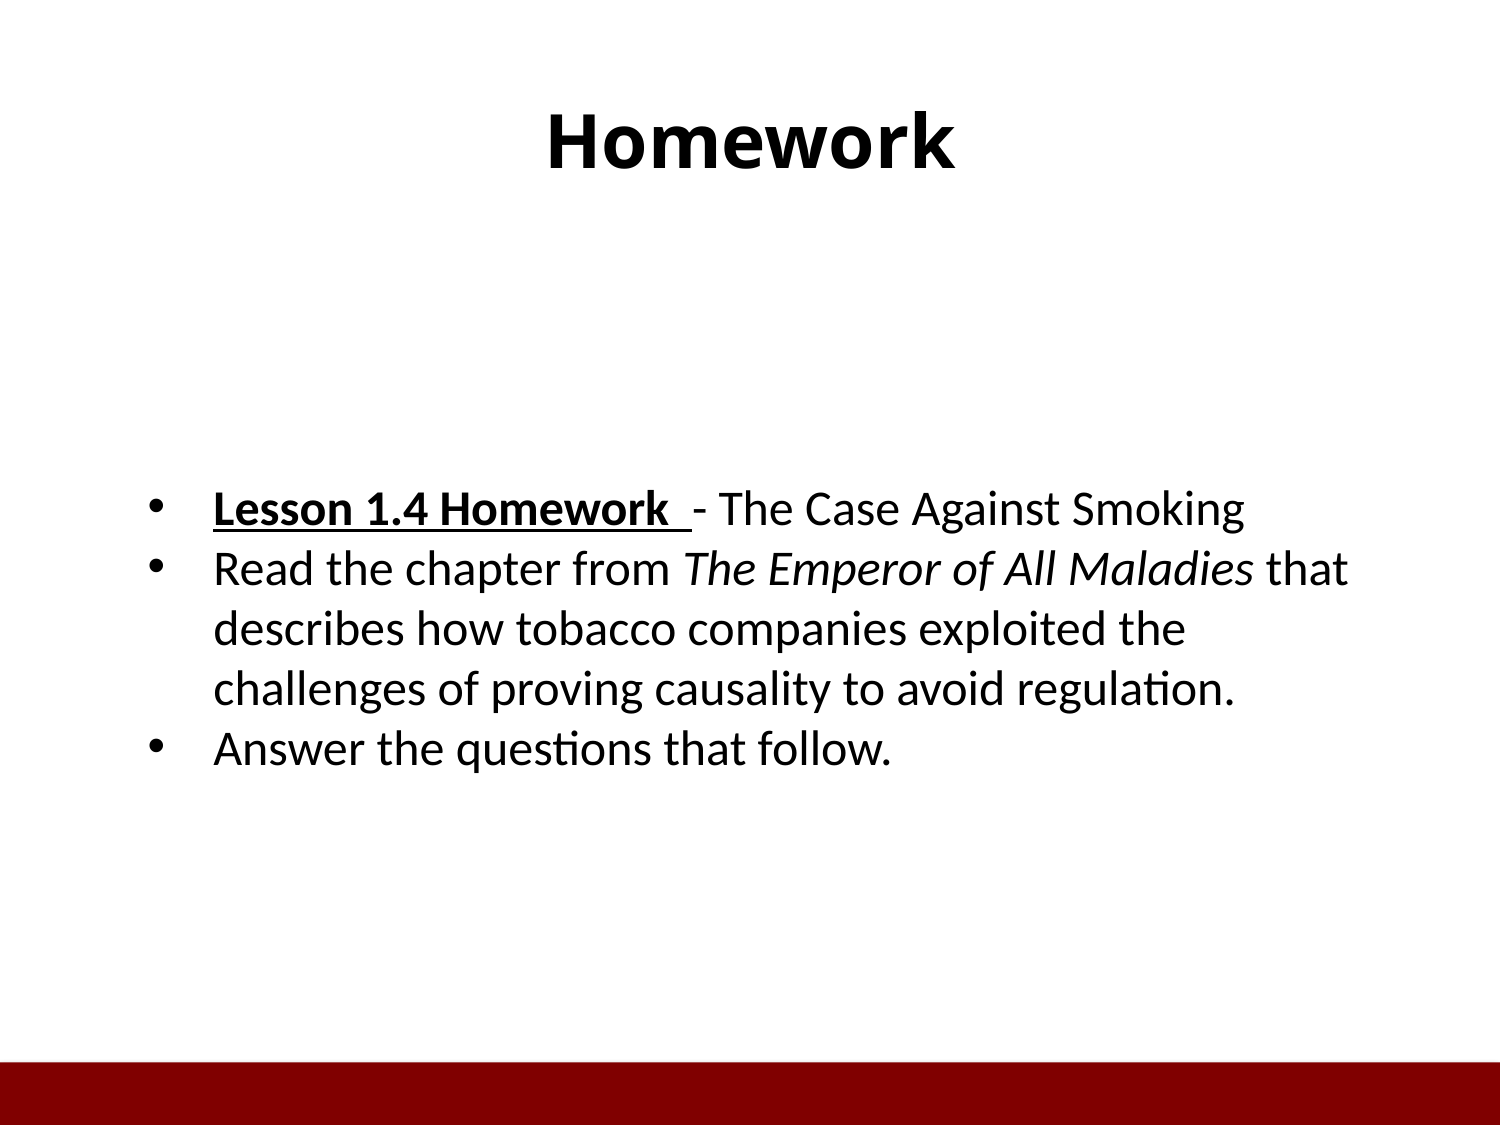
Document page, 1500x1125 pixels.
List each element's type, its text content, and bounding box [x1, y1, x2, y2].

title Homework [75, 45, 1425, 233]
text_box Lesson 1.4 Homework - The Case Against Smoking Read the chapter from The Emperor of All Maladies that describes how tobacco companies exploited the challenges of proving causality to avoid regulation. Answer the questions that follow. [136, 470, 1408, 841]
